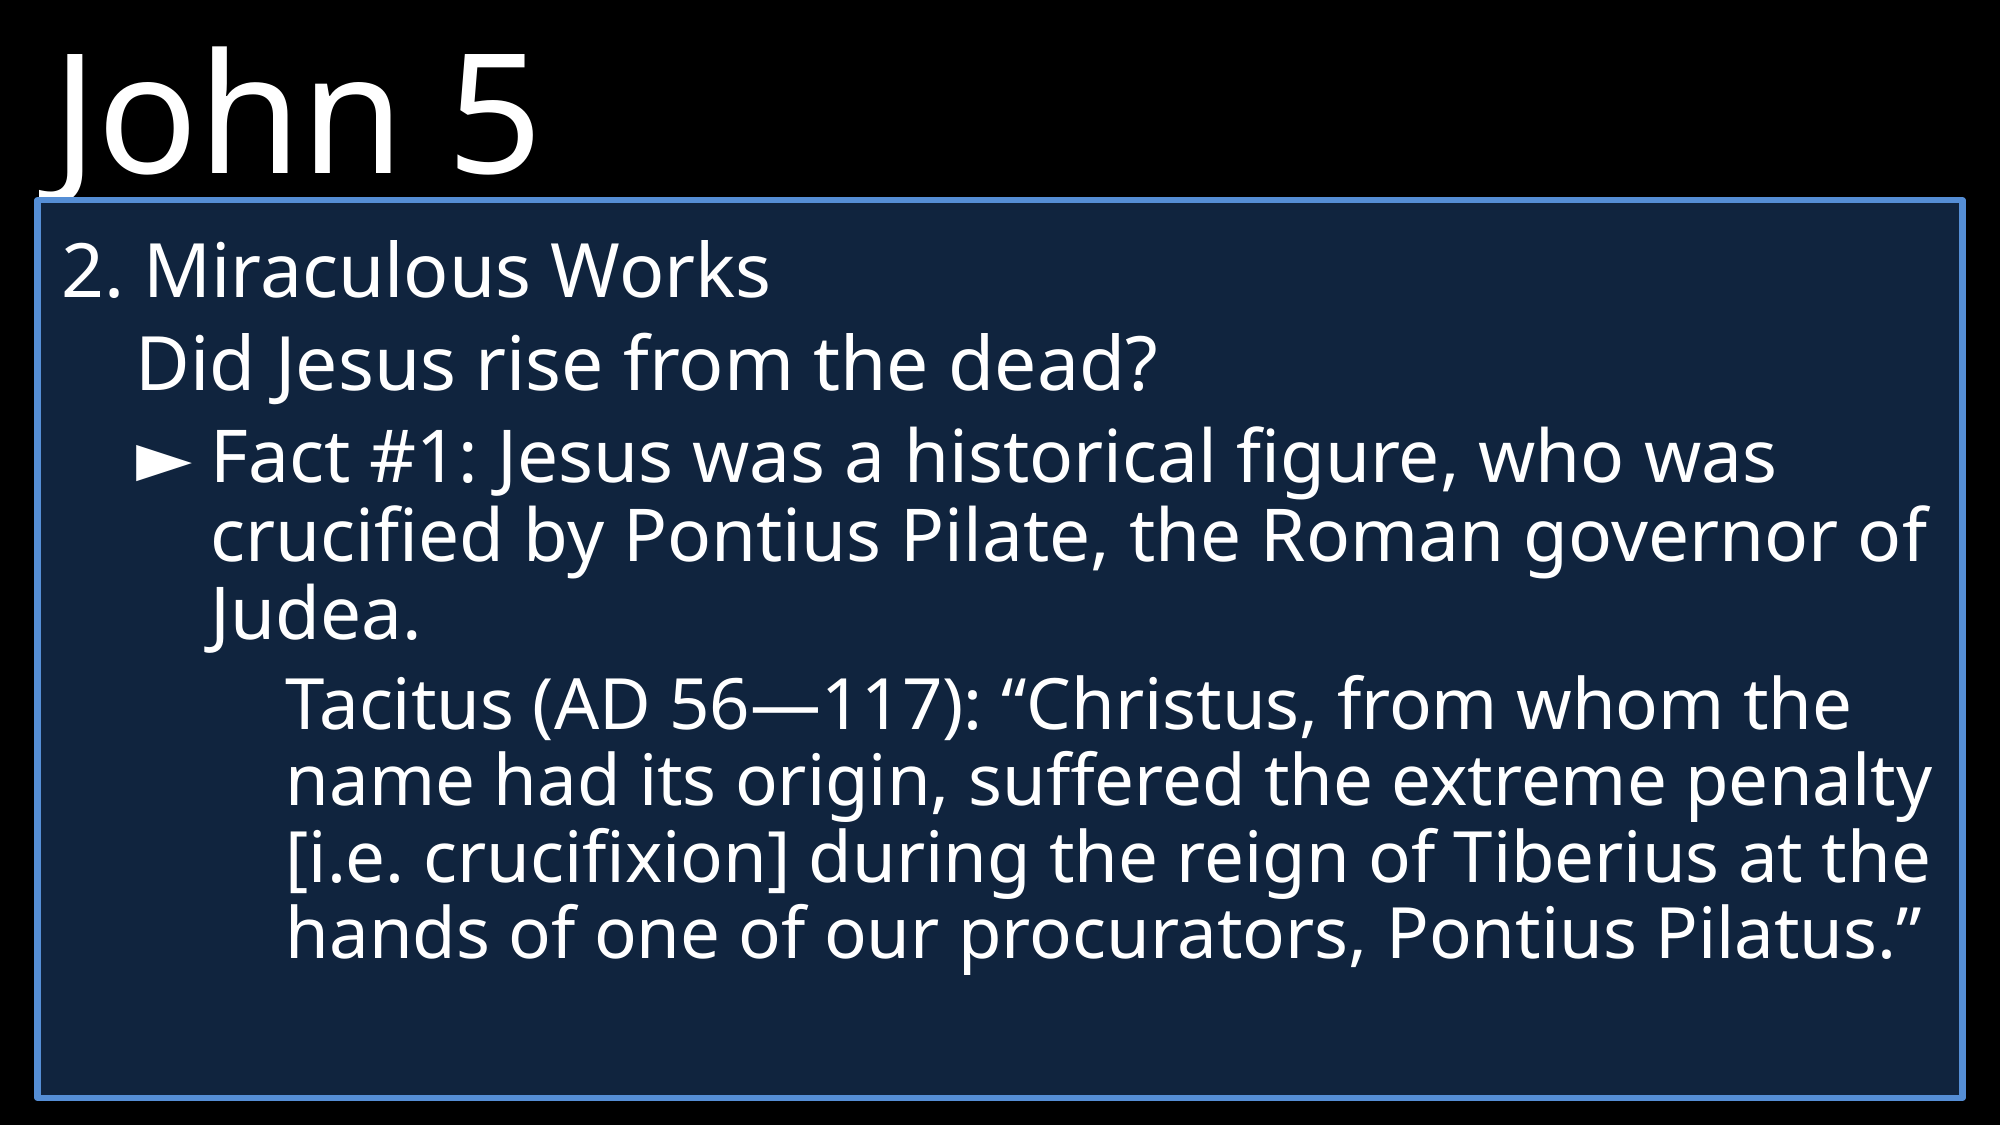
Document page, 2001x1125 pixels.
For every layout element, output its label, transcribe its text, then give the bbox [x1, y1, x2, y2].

text_box John 5 [37, 0, 1838, 200]
text_box 2. Miraculous Works Did Jesus rise from the dead? ► Fact #1: Jesus was a historical figure, who was crucified by Pontius Pilate, the Roman governor of Judea. Tacitus (AD 56—117): “Christus, from whom the name had its origin, suffered the extreme penalty [i.e. crucifixion] during the reign of Tiberius at the hands of one of our procurators, Pontius Pilatus.” [44, 225, 1953, 1071]
text_box [37, 200, 1963, 1098]
